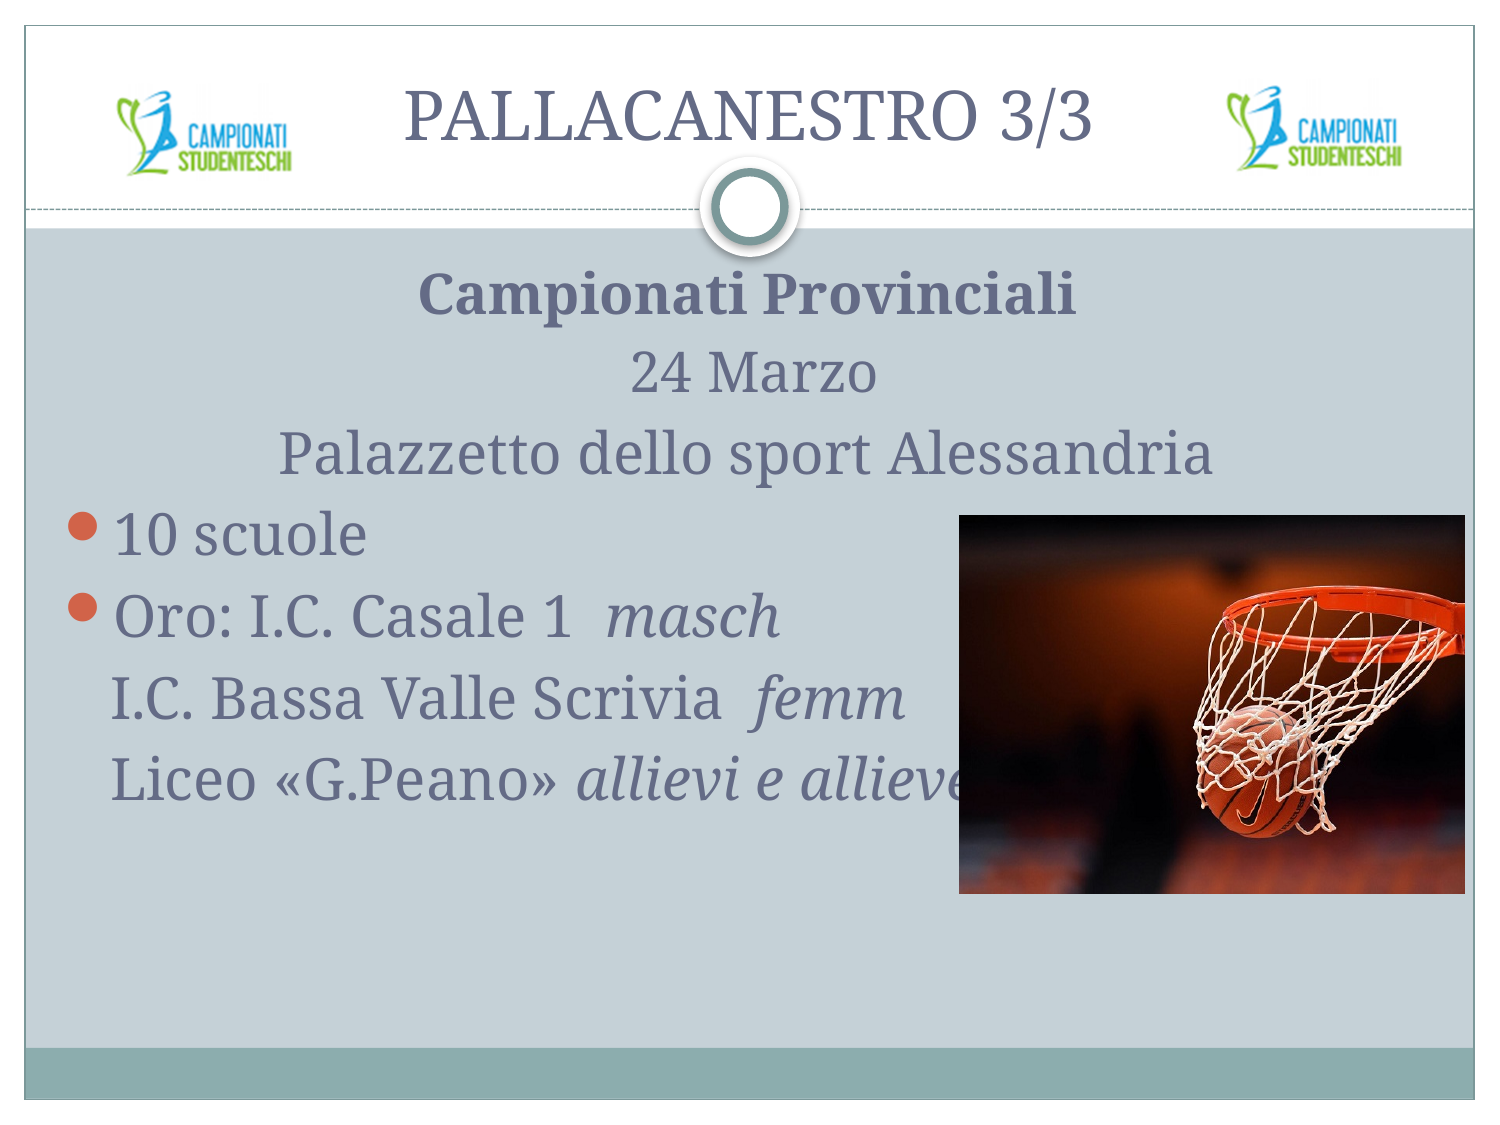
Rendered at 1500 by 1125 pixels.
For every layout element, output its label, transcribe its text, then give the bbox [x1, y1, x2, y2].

picture [88, 77, 323, 204]
title PALLACANESTRO 3/3 [49, 37, 1450, 162]
list Campionati Provinciali 24 Marzo Palazzetto dello sport Alessandria 10 scuole Oro: I.C. Casale 1 masch I.C. Bassa Valle Scrivia femm Liceo «G.Peano» allievi e allieve [49, 250, 1445, 1001]
picture [1198, 73, 1434, 200]
picture [958, 514, 1465, 894]
